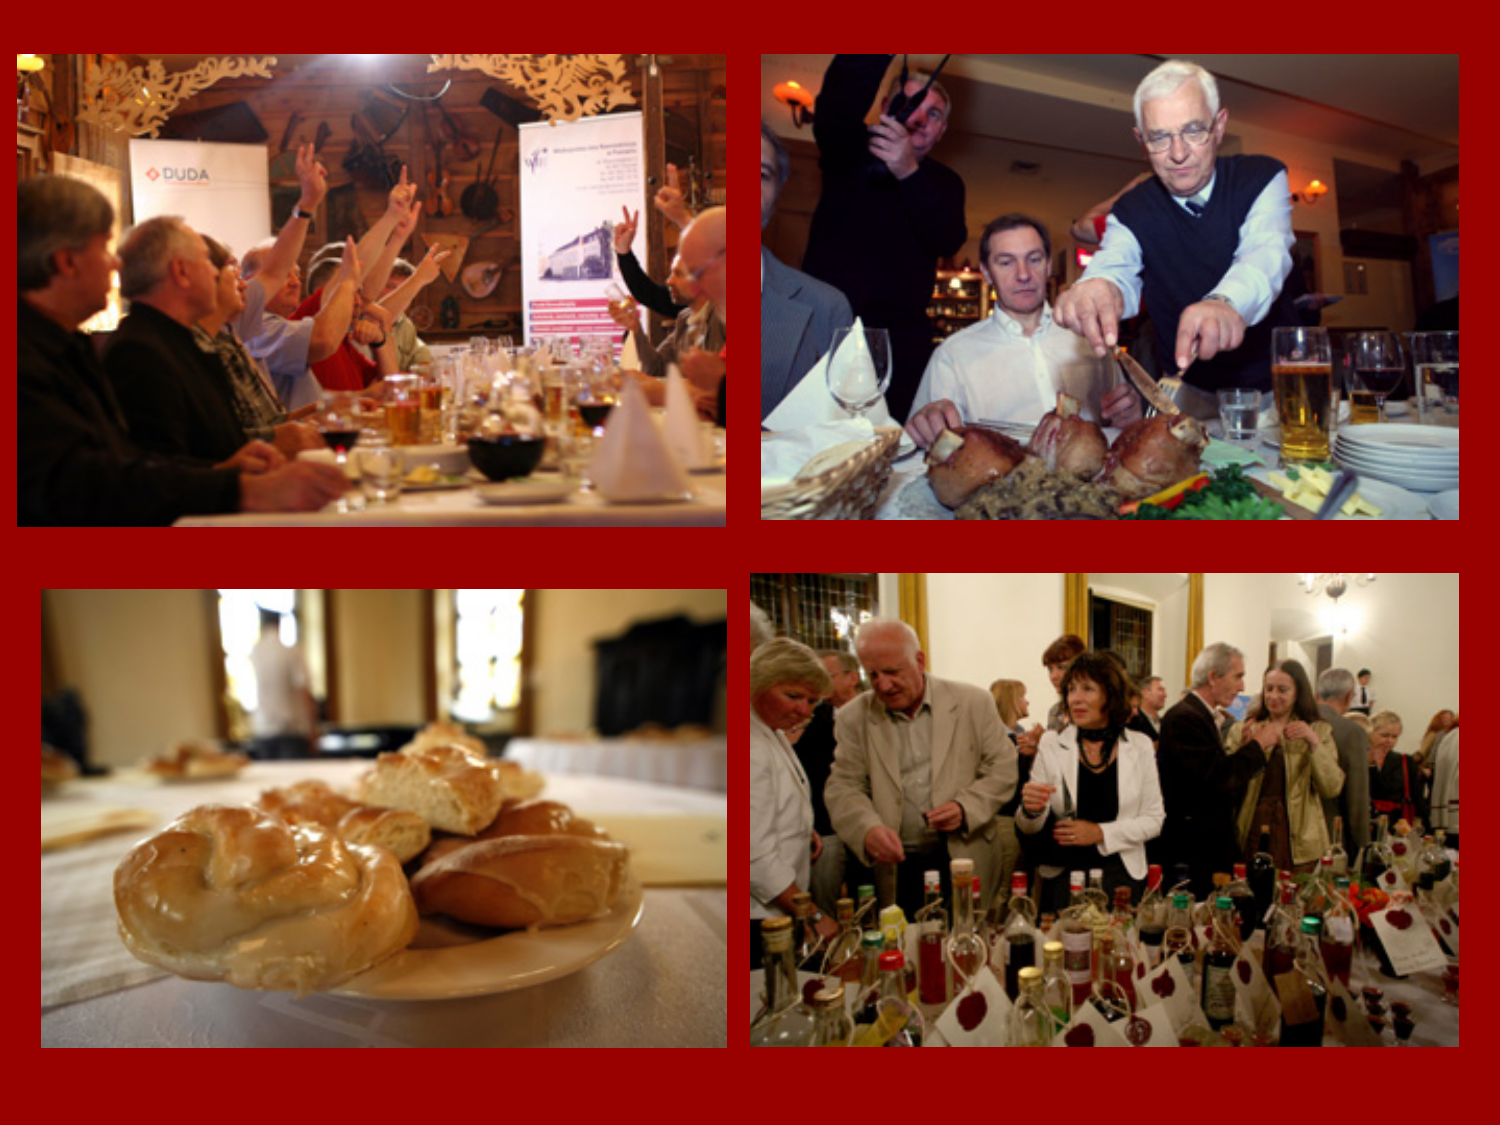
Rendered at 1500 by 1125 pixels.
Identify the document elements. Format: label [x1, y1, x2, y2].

picture [17, 53, 727, 528]
picture [761, 54, 1459, 521]
picture [749, 573, 1459, 1048]
picture [40, 589, 727, 1048]
